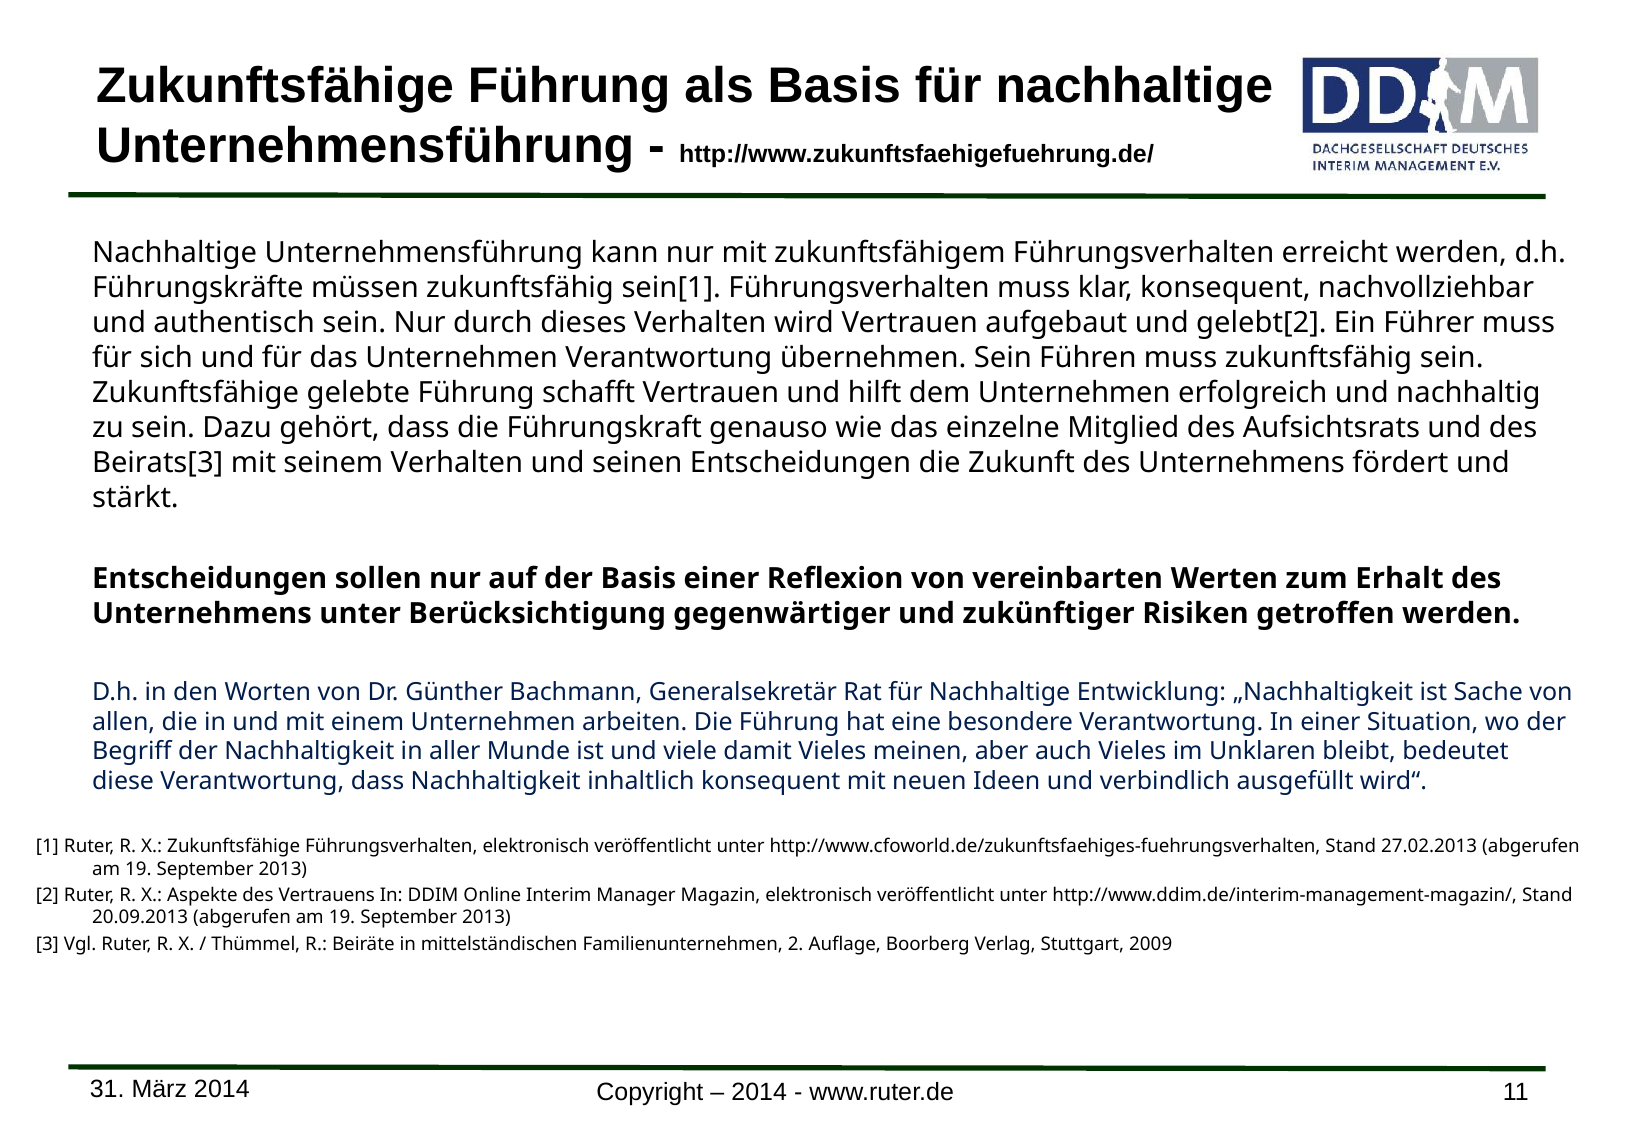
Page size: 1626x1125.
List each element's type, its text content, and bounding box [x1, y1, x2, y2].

picture [1296, 51, 1542, 175]
title Zukunftsfähige Führung als Basis für nachhaltige Unternehmensführung - http://www.zukunftsfaehigefuehrung.de/ [81, 45, 1544, 233]
list Nachhaltige Unternehmensführung kann nur mit zukunftsfähigem Führungsverhalten erreicht werden, d.h. Führungskräfte müssen zukunftsfähig sein[1]. Führungsverhalten muss klar, konsequent, nachvollziehbar und authentisch sein. Nur durch dieses Verhalten wird Vertrauen aufgebaut und gelebt[2]. Ein Führer muss für sich und für das Unternehmen Verantwortung übernehmen. Sein Führen muss zukunftsfähig sein. Zukunftsfähige gelebte Führung schafft Vertrauen und hilft dem Unternehmen erfolgreich und nachhaltig zu sein. Dazu gehört, dass die Führungskraft genauso wie das einzelne Mitglied des Aufsichtsrats und des Beirats[3] mit seinem Verhalten und seinen Entscheidungen die Zukunft des Unternehmens fördert und stärkt. Entscheidungen sollen nur auf der Basis einer Reflexion von vereinbarten Werten zum Erhalt des Unternehmens unter Berücksichtigung gegenwärtiger und zukünftiger Risiken getroffen werden. D.h. in den Worten von Dr. Günther Bachmann, Generalsekretär Rat für Nachhaltige Entwicklung: „Nachhaltigkeit ist Sache von allen, die in und mit einem Unternehmen arbeiten. Die Führung hat eine besondere Verantwortung. In einer Situation, wo der Begriff der Nachhaltigkeit in aller Munde ist und viele damit Vieles meinen, aber auch Vieles im Unklaren bleibt, bedeutet diese Verantwortung, dass Nachhaltigkeit inhaltlich konsequent mit neuen Ideen und verbindlich ausgefüllt wird“. [1] Ruter, R. X.: Zukunftsfähige Führungsverhalten, elektronisch veröffentlicht unter http://www.cfoworld.de/zukunftsfaehiges-fuehrungsverhalten, Stand 27.02.2013 (abgerufen am 19. September 2013) [2] Ruter, R. X.: Aspekte des Vertrauens In: DDIM Online Interim Manager Magazin, elektronisch veröffentlicht unter http://www.ddim.de/interim-management-magazin/, Stand 20.09.2013 (abgerufen am 19. September 2013) [3] Vgl. Ruter, R. X. / Thümmel, R.: Beiräte in mittelständischen Familienunternehmen, 2. Auflage, Boorberg Verlag, Stuttgart, 2009 [21, 225, 1594, 1049]
